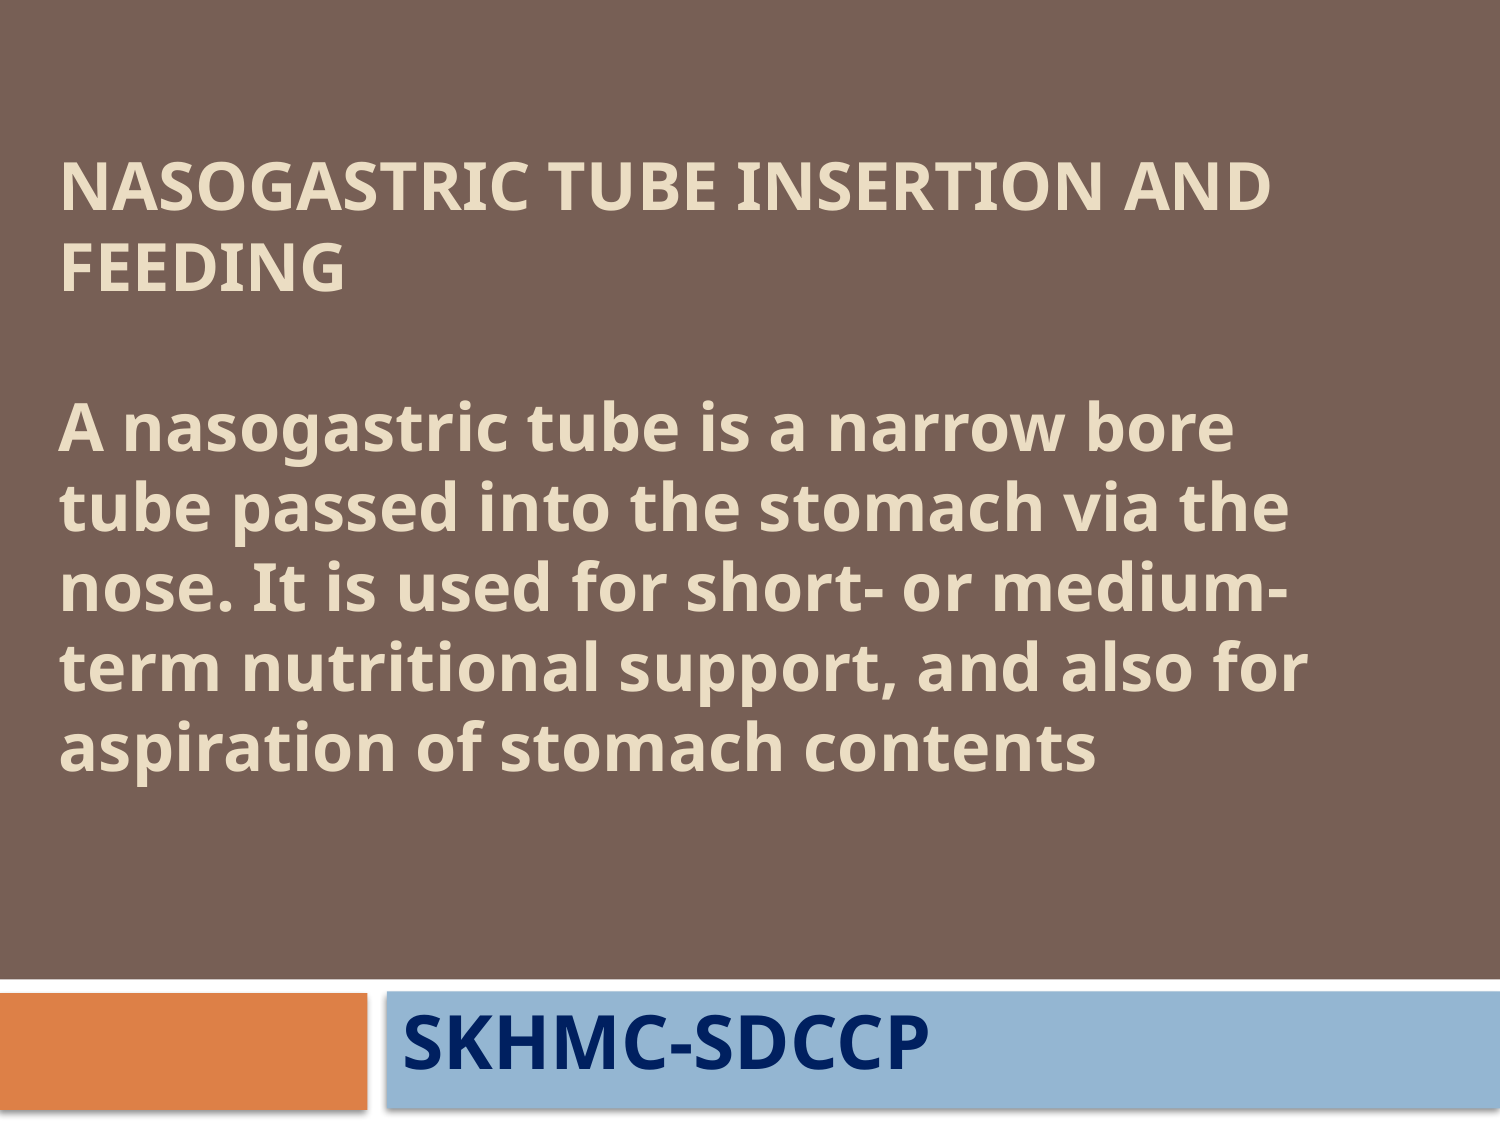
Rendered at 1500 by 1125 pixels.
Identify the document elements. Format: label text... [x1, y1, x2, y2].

text_box SKHMC-SDCCP [387, 987, 1438, 1093]
title Nasogastric Tube Insertion and Feeding A nasogastric tube is a narrow bore tube passed into the stomach via the nose. It is used for short- or medium-term nutritional support, and also for aspiration of stomach contents [43, 62, 1402, 793]
